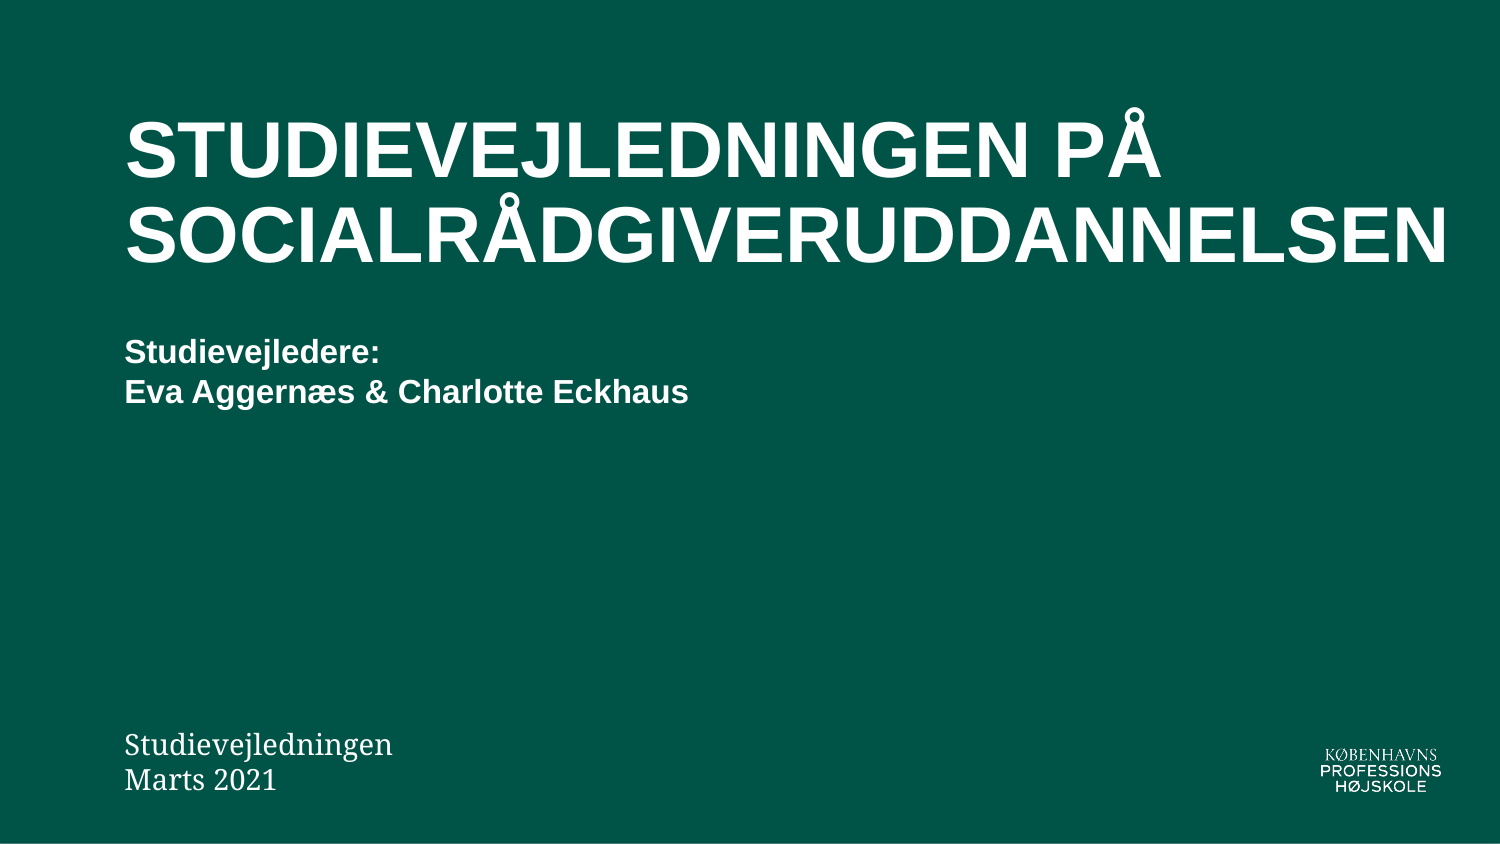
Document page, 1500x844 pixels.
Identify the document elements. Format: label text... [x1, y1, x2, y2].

text_box Marts 2021 [124, 762, 460, 803]
text_box Studievejledningen [124, 726, 1070, 762]
title Studievejledningen på socialrådgiveruddannelsen [124, 108, 1465, 304]
subtitle Studievejledere: Eva Aggernæs & Charlotte Eckhaus [124, 330, 1203, 429]
picture [1321, 748, 1441, 792]
